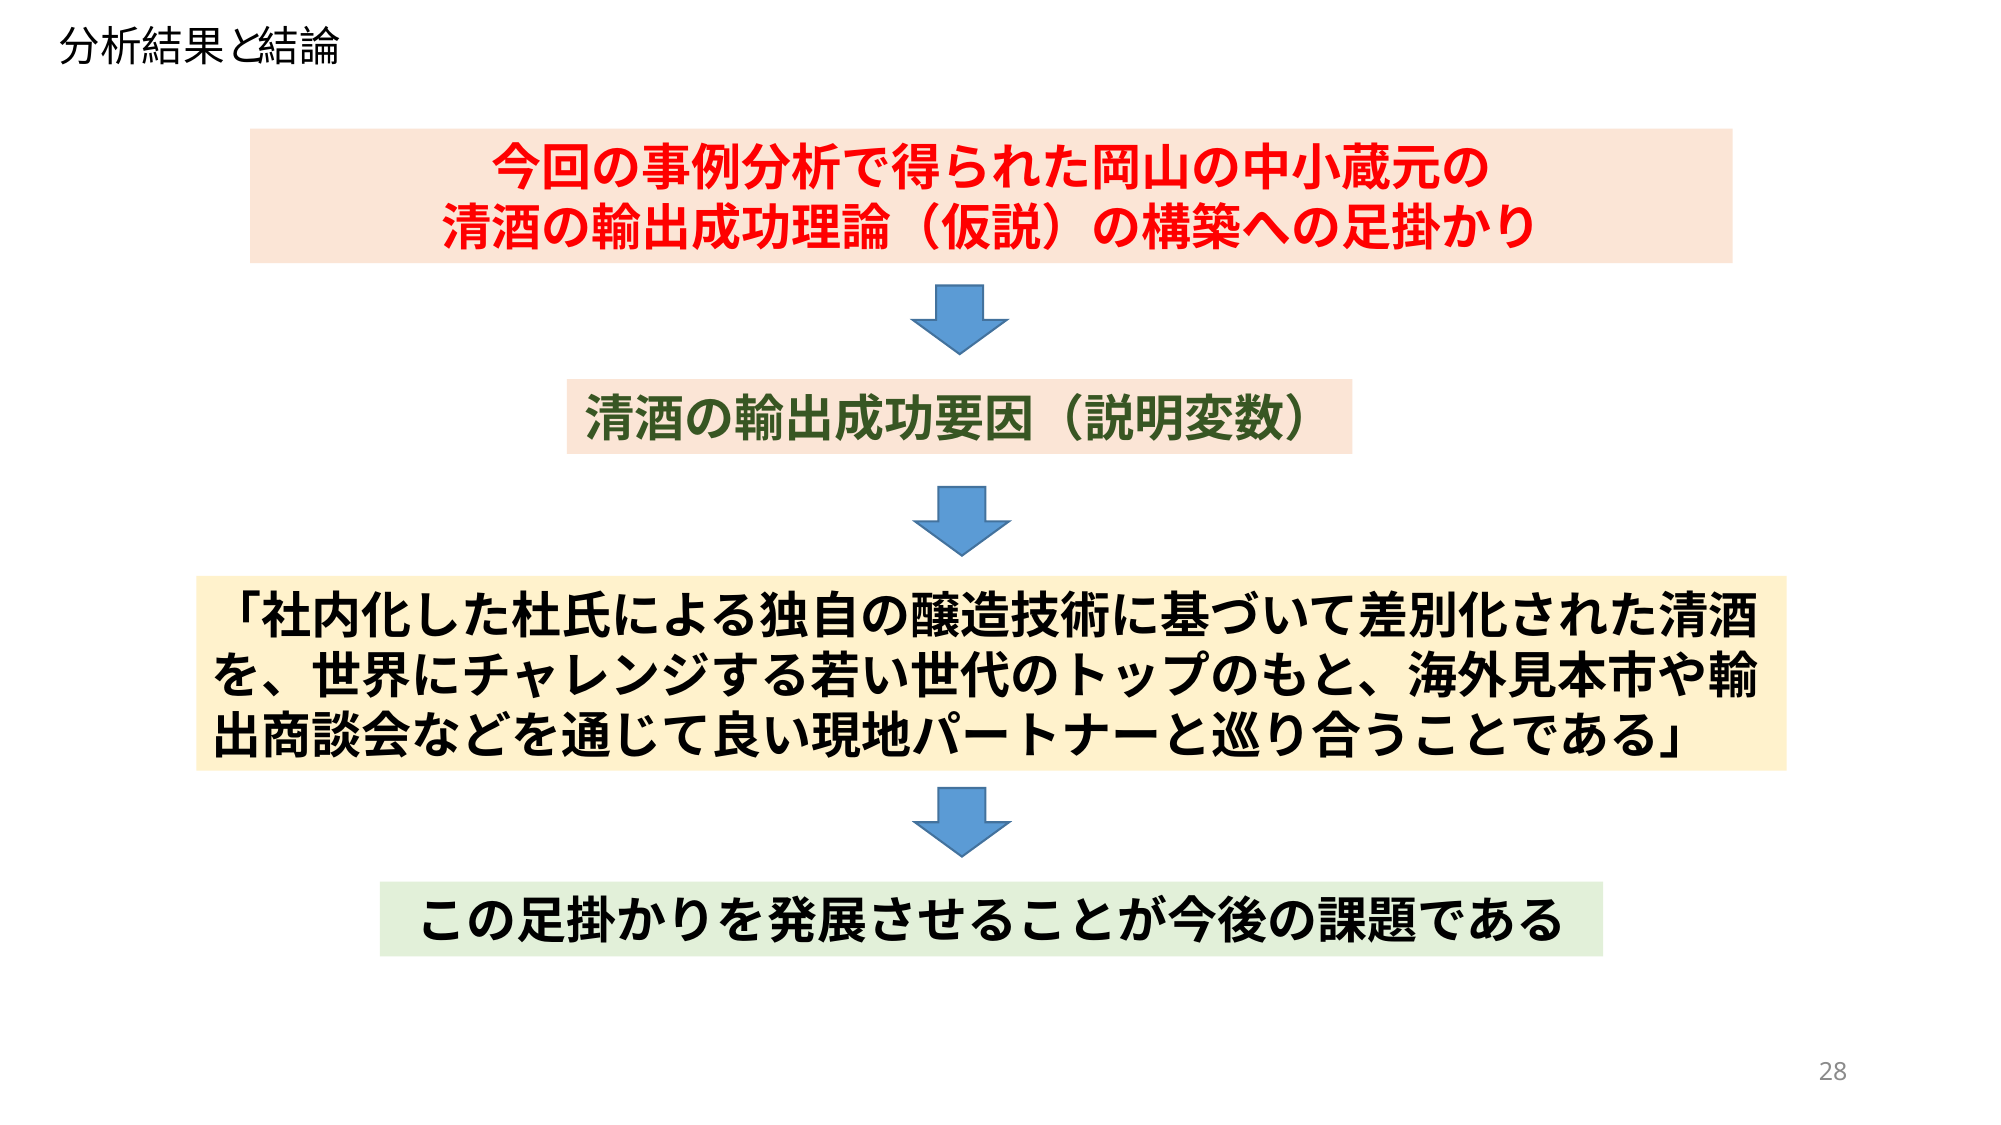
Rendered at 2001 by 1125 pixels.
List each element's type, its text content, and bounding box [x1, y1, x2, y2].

text_box 清酒の輸出成功要因（説明変数） [566, 379, 1353, 454]
picture [0, 19, 1091, 75]
text_box この足掛かりを発展させることが今後の課題である [379, 881, 1604, 957]
text_box [911, 786, 1013, 858]
text_box [911, 485, 1013, 557]
text_box 「社内化した杜氏による独自の醸造技術に基づいて差別化された清酒を、世界にチャレンジする若い世代のトップのもと、海外見本市や輸出商談会などを通じて良い現地パートナーと巡り合うことである」 [196, 575, 1787, 771]
text_box [909, 284, 1010, 356]
text_box 今回の事例分析で得られた岡山の中小蔵元の 清酒の輸出成功理論（仮説）の構築への足掛かり [250, 128, 1733, 264]
slide_number 28 [1412, 1042, 1863, 1103]
